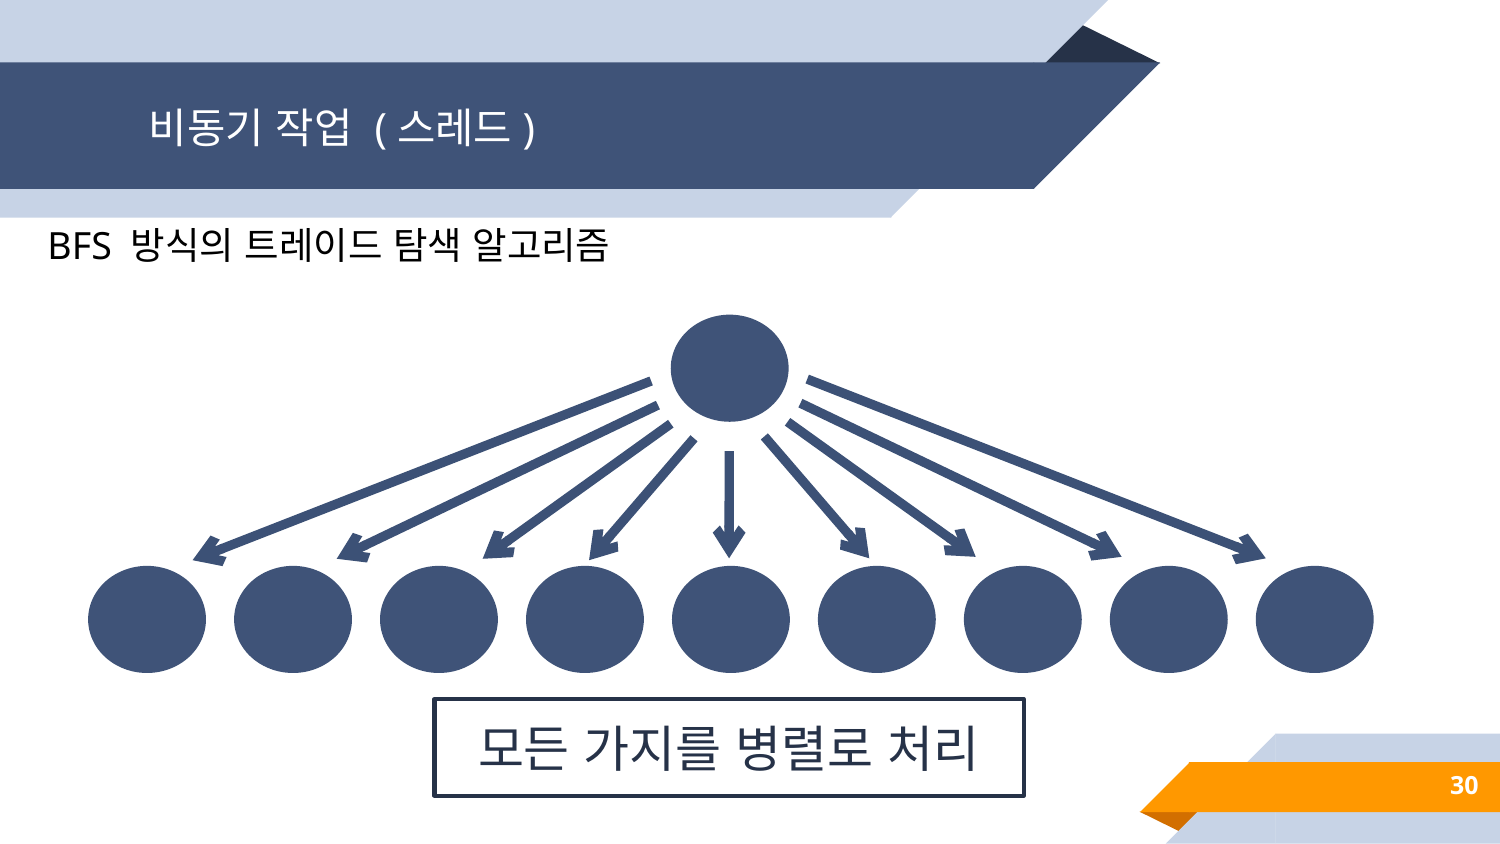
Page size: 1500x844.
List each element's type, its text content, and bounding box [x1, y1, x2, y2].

slide_number 30 [1249, 760, 1494, 813]
title 비동기 작업 (스레드) [133, 64, 1035, 190]
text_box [87, 378, 1374, 674]
text_box BFS 방식의 트레이드 탐색 알고리즘 [32, 214, 626, 274]
text_box [668, 312, 791, 377]
text_box 모든 가지를 병렬로 처리 [432, 697, 1026, 798]
